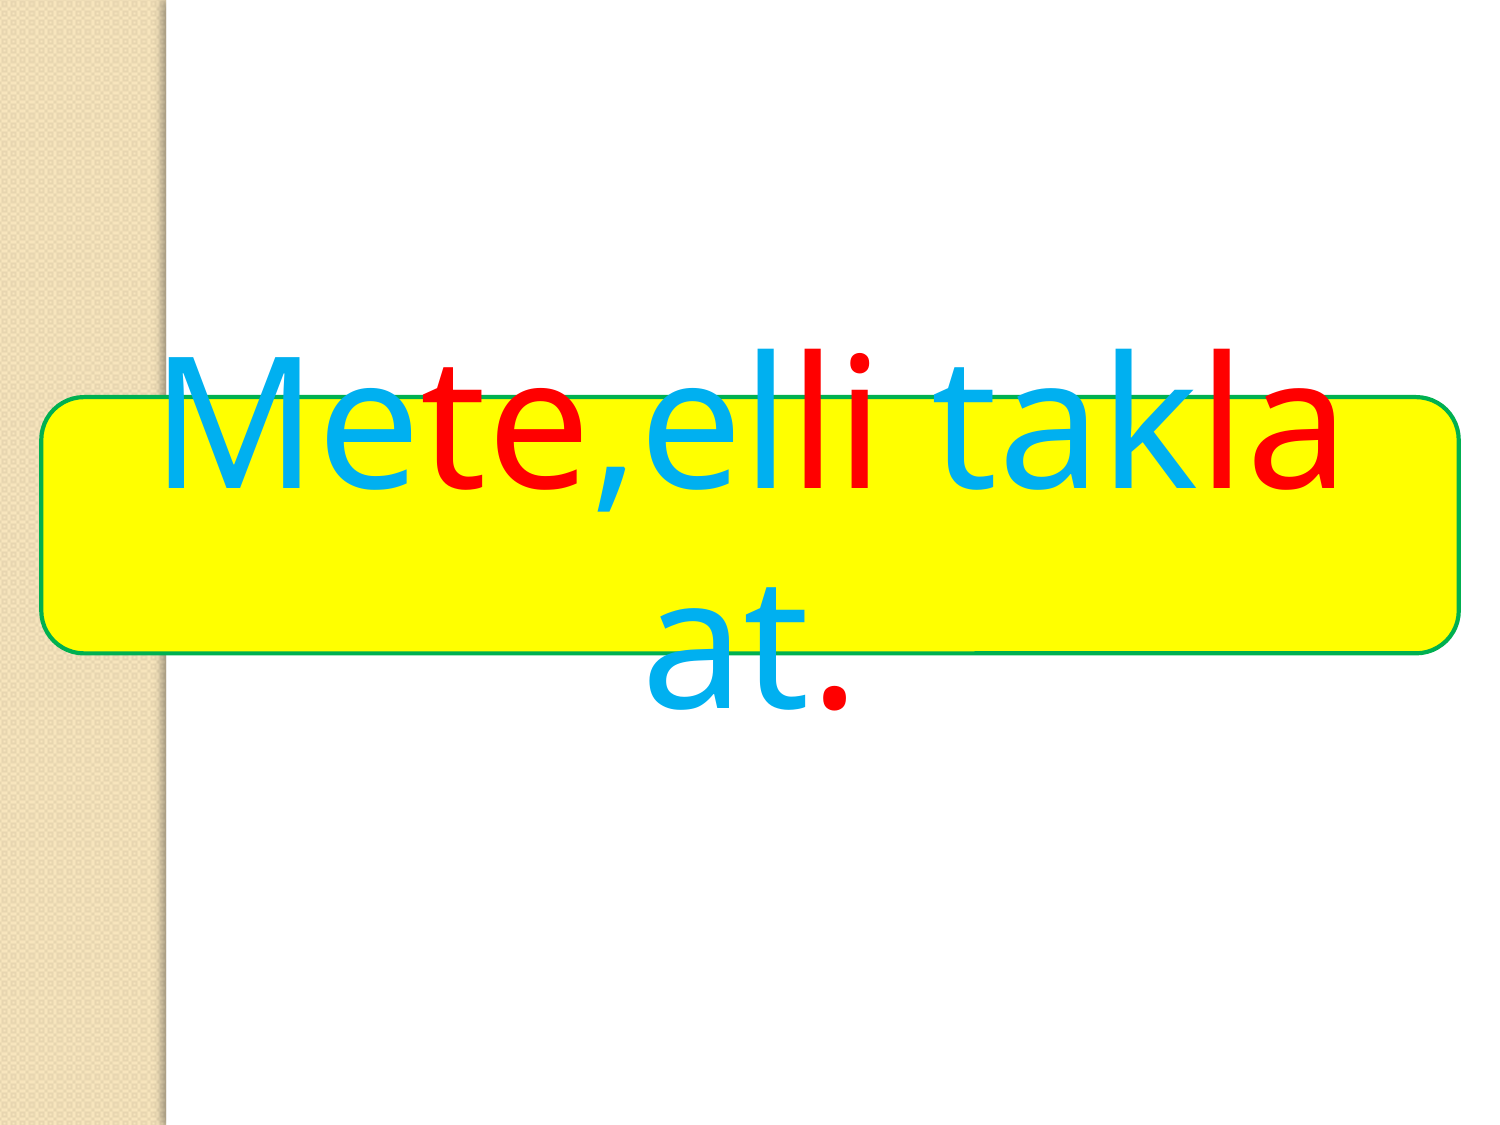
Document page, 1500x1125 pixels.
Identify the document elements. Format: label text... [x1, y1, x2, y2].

text_box Mete,elli takla at. [39, 394, 1461, 656]
